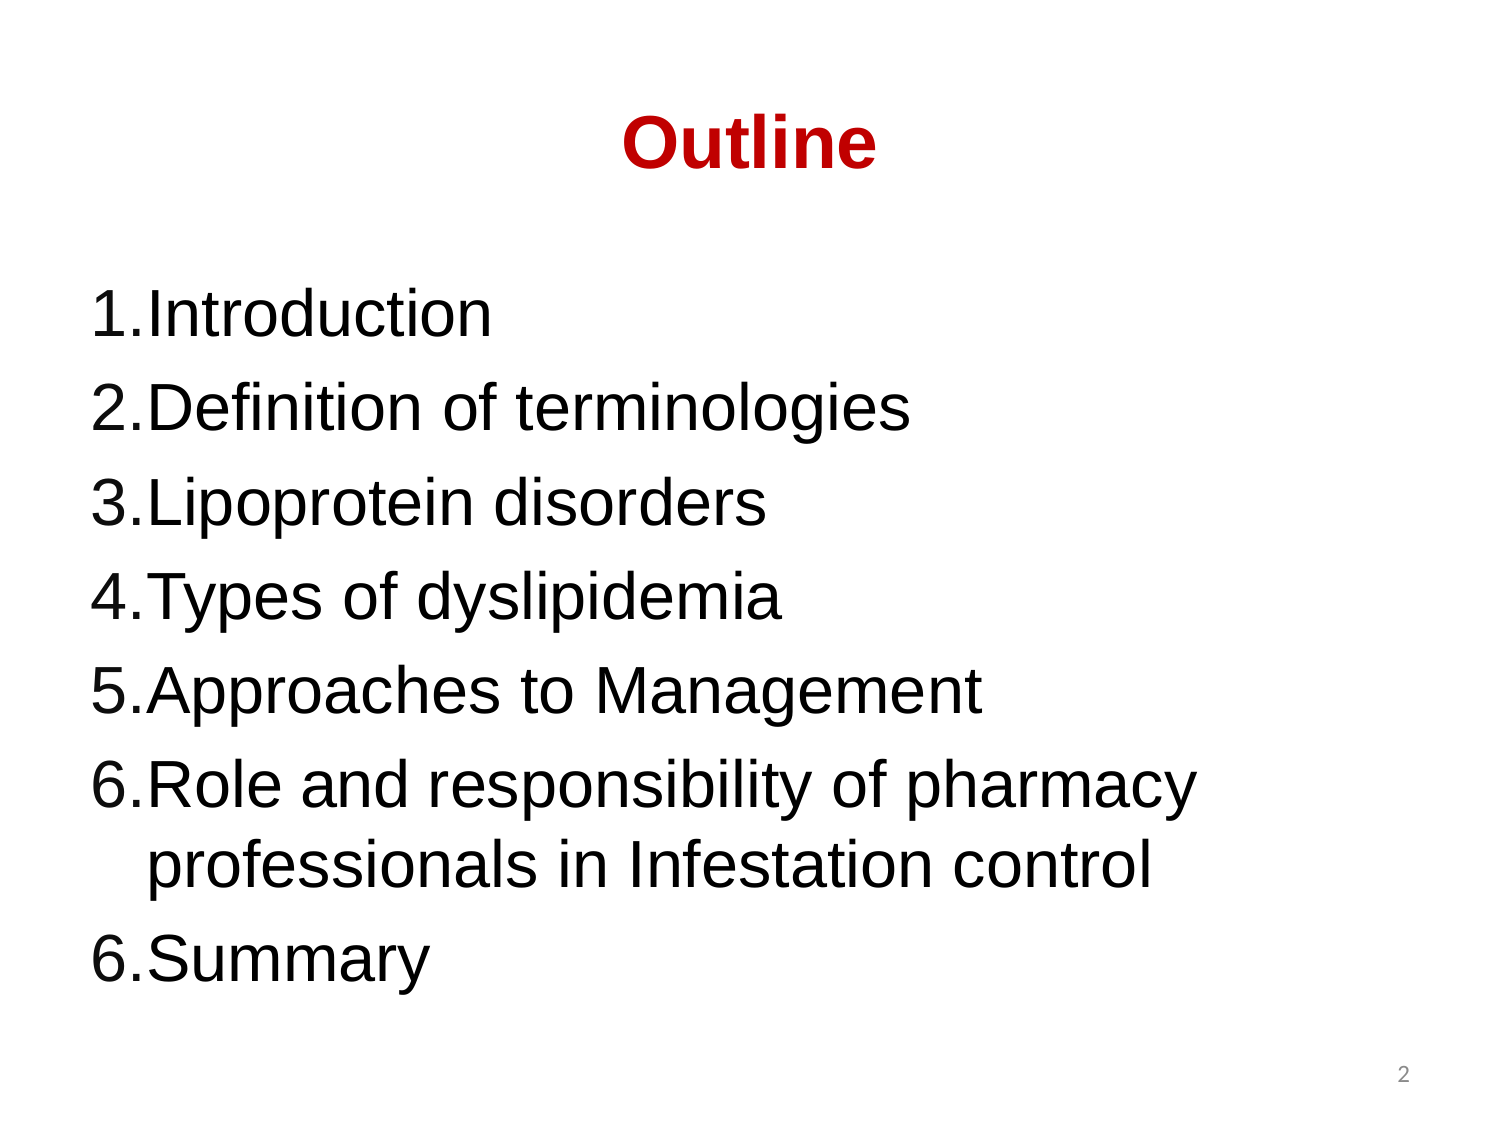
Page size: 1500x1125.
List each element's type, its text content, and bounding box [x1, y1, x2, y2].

title Outline [75, 45, 1425, 233]
slide_number 2 [1074, 1042, 1425, 1103]
list Introduction Definition of terminologies Lipoprotein disorders Types of dyslipidemia Approaches to Management Role and responsibility of pharmacy professionals in Infestation control Summary [75, 262, 1425, 1005]
